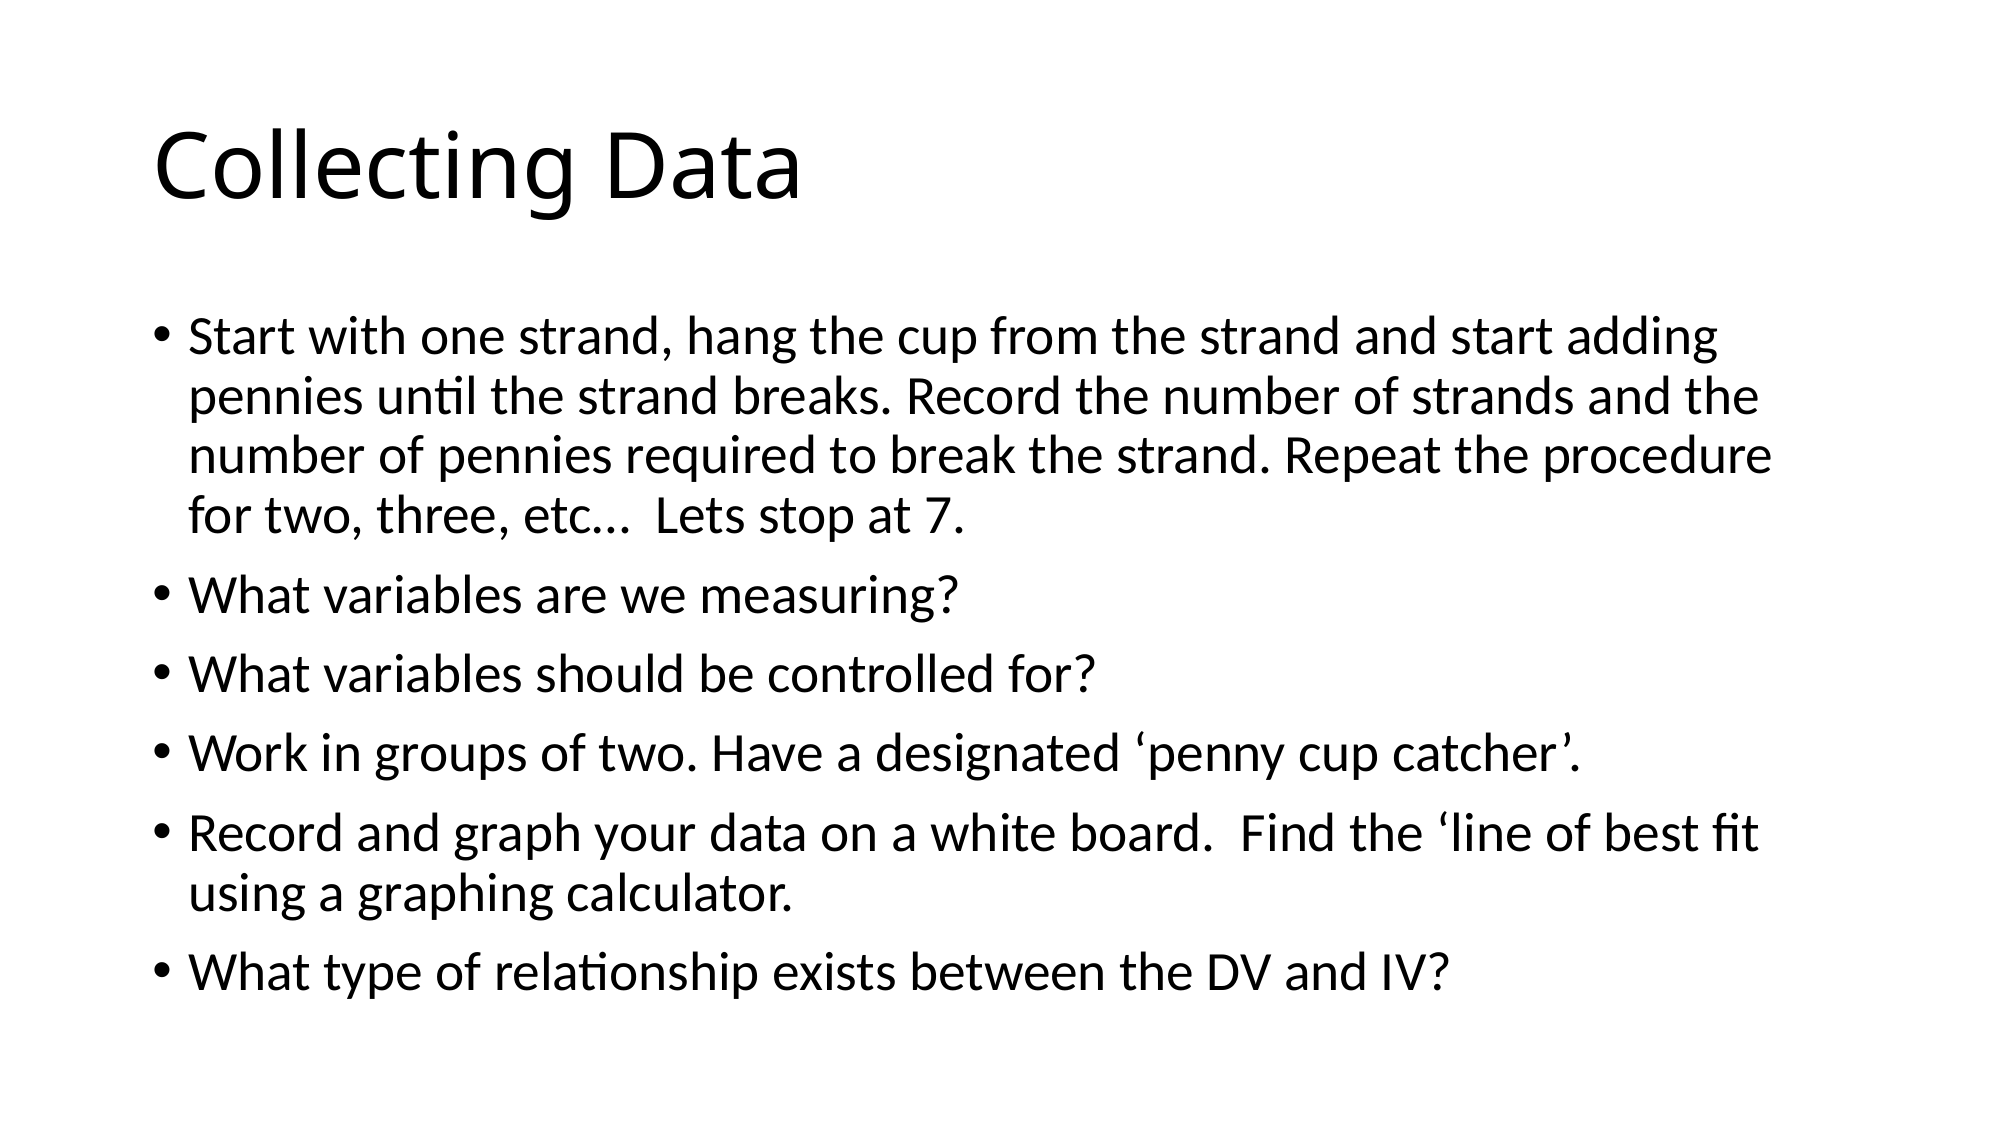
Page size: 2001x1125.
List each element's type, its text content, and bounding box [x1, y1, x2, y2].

title Collecting Data [137, 59, 1863, 278]
list Start with one strand, hang the cup from the strand and start adding pennies until the strand breaks. Record the number of strands and the number of pennies required to break the strand. Repeat the procedure for two, three, etc… Lets stop at 7. What variables are we measuring? What variables should be controlled for? Work in groups of two. Have a designated ‘penny cup catcher’. Record and graph your data on a white board. Find the ‘line of best fit using a graphing calculator. What type of relationship exists between the DV and IV? [137, 299, 1863, 1014]
